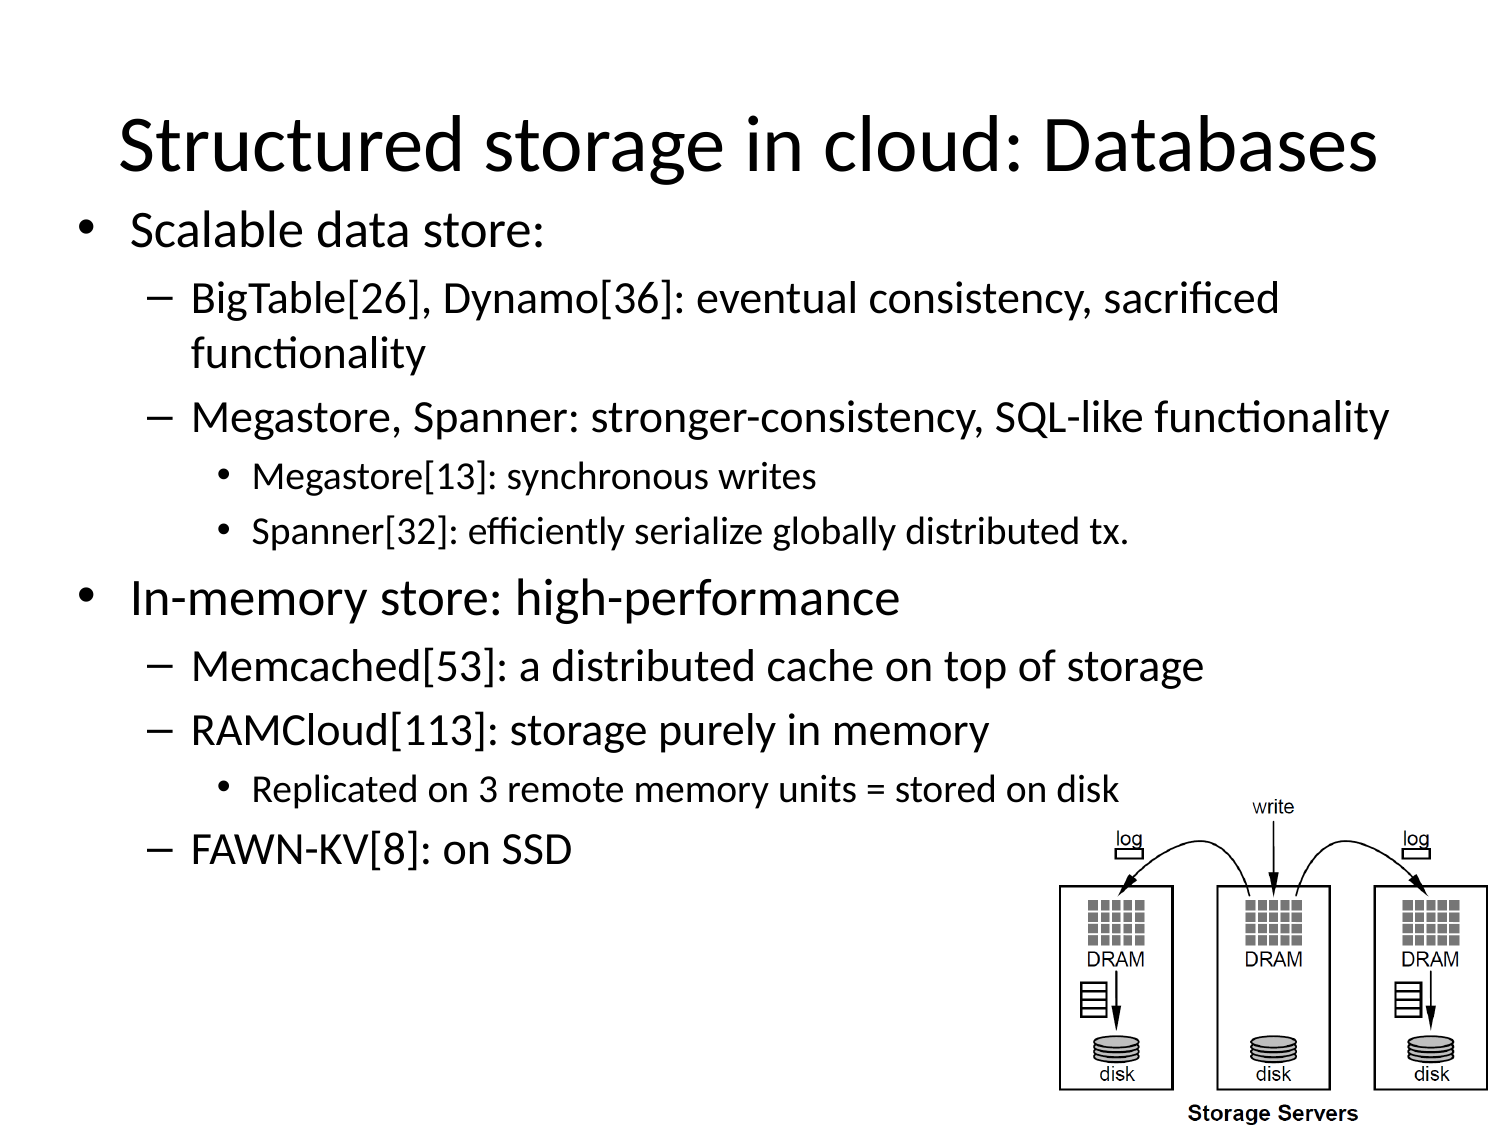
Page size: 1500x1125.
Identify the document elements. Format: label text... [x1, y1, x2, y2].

title Structured storage in cloud: Databases [75, 45, 1425, 233]
picture [1037, 793, 1500, 1125]
list Scalable data store: BigTable[26], Dynamo[36]: eventual consistency, sacrificed functionality Megastore, Spanner: stronger-consistency, SQL-like functionality Megastore[13]: synchronous writes Spanner[32]: efficiently serialize globally distributed tx. In-memory store: high-performance Memcached[53]: a distributed cache on top of storage RAMCloud[113]: storage purely in memory Replicated on 3 remote memory units = stored on disk FAWN-KV[8]: on SSD [62, 187, 1413, 930]
